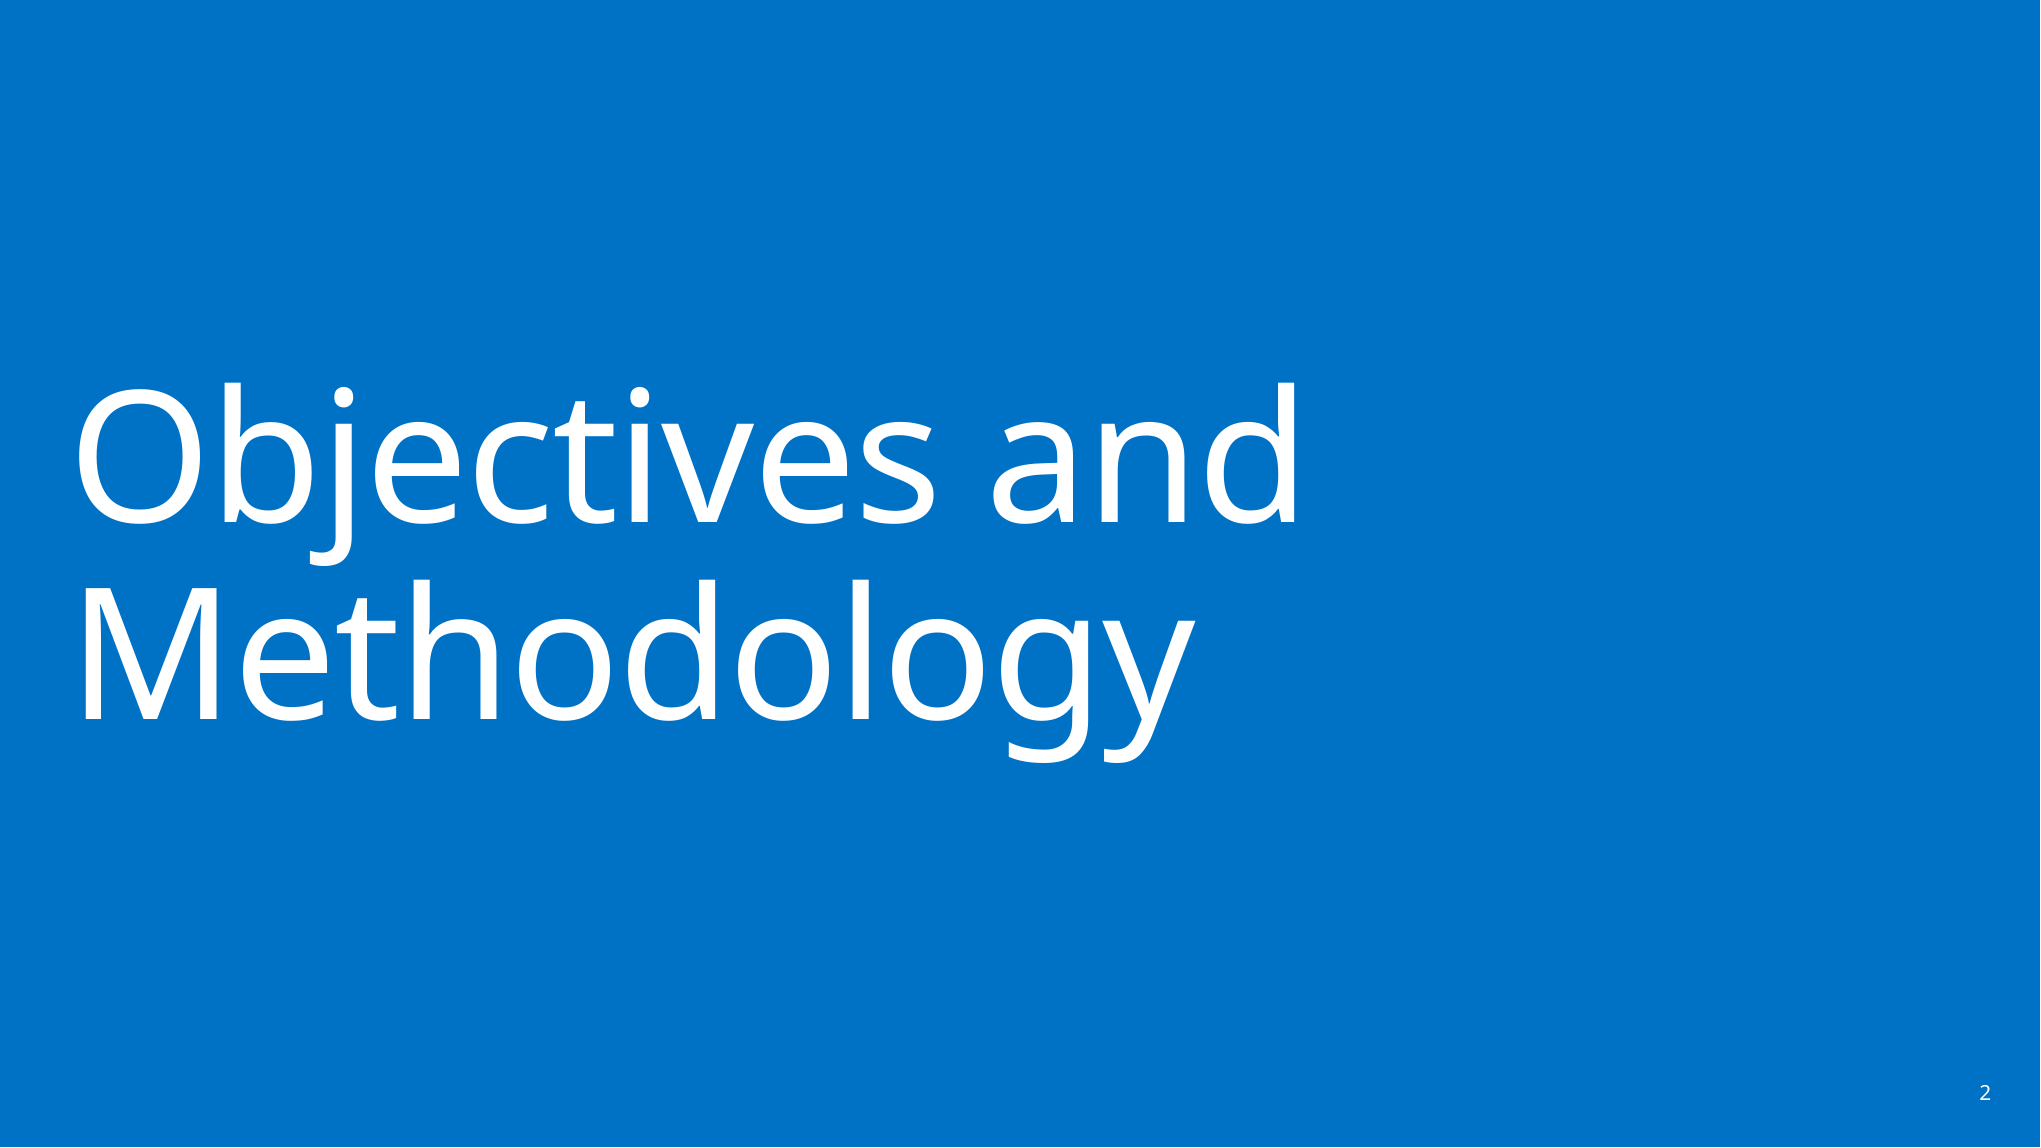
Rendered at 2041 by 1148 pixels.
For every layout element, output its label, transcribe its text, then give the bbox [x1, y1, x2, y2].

slide_number 2 [1530, 1063, 2007, 1125]
title Objectives and Methodology [45, 348, 1996, 650]
